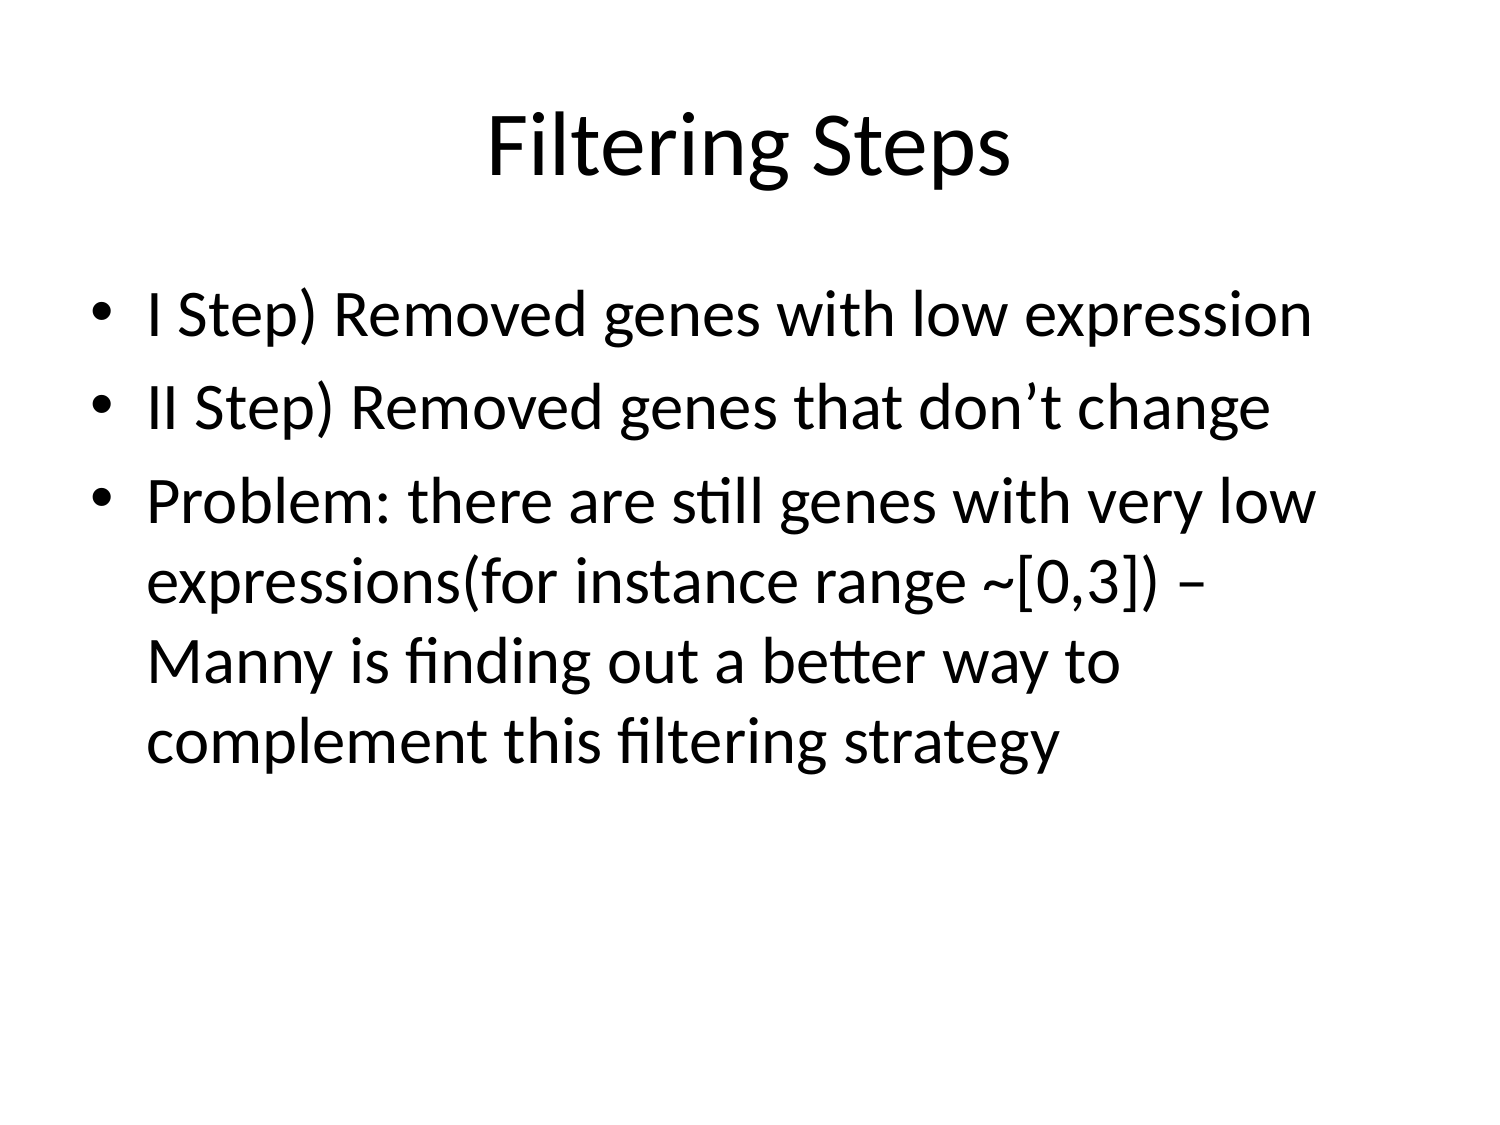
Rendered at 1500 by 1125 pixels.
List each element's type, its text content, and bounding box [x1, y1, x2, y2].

list I Step) Removed genes with low expression II Step) Removed genes that don’t change Problem: there are still genes with very low expressions(for instance range ~[0,3]) – Manny is finding out a better way to complement this filtering strategy [75, 262, 1425, 1005]
title Filtering Steps [75, 45, 1425, 233]
